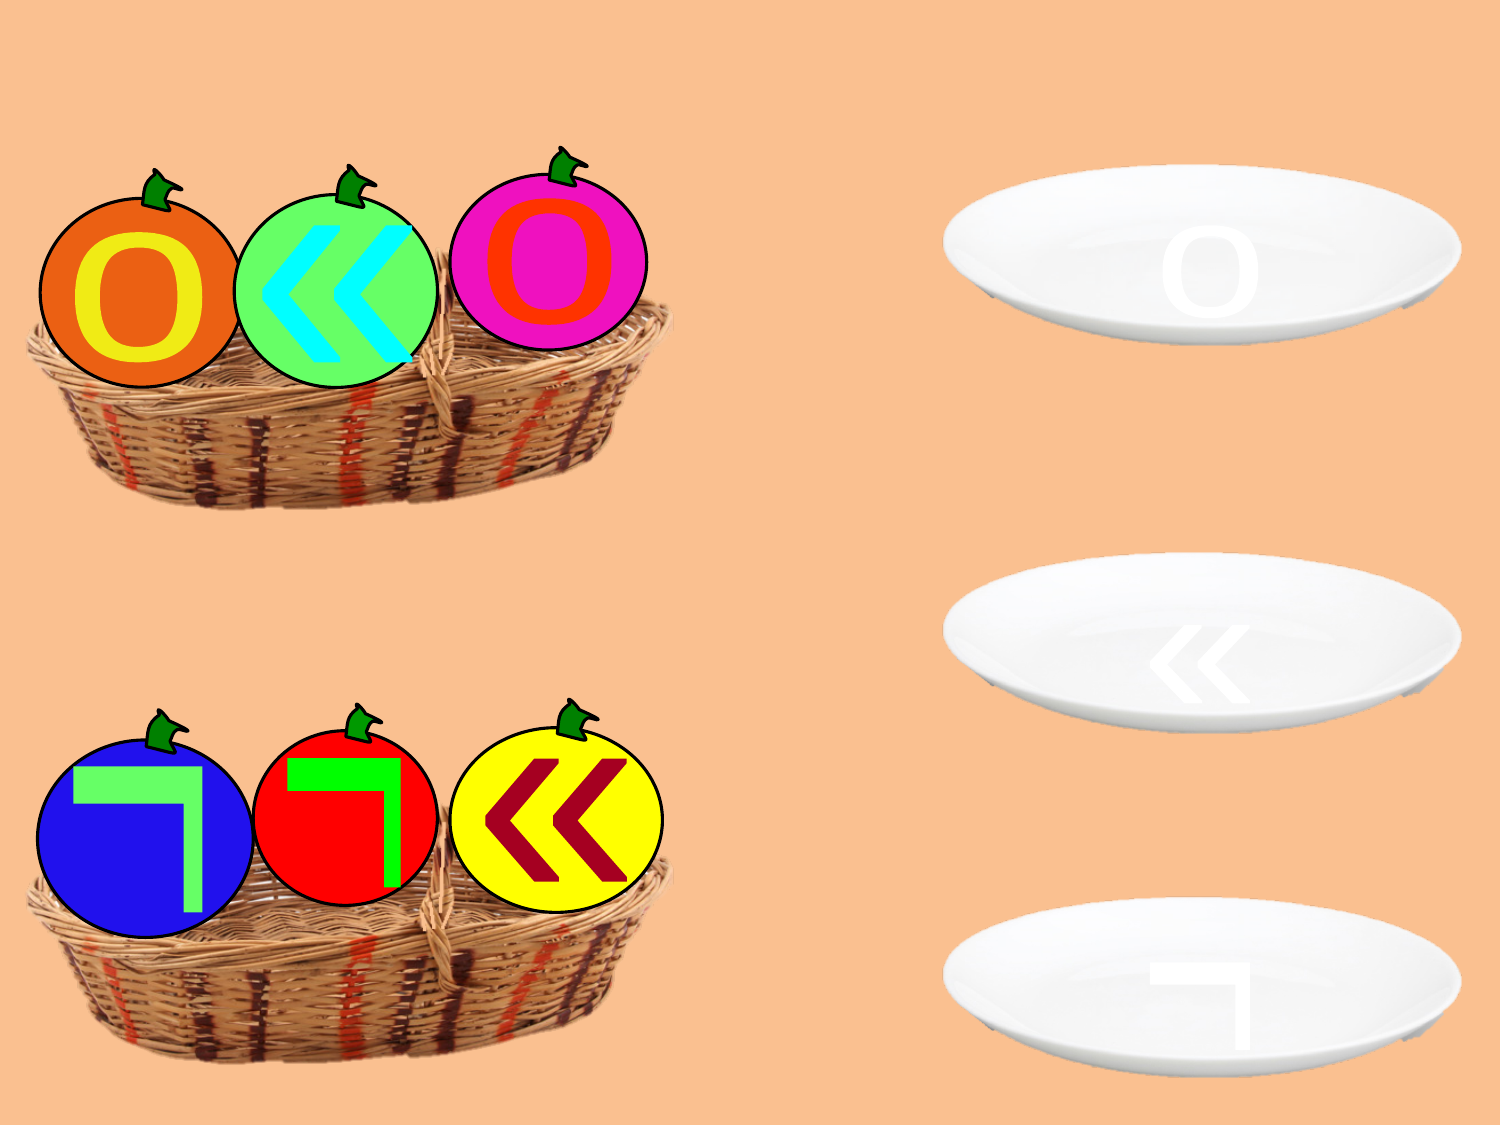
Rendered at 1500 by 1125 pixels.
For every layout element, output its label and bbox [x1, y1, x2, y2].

text_box [449, 696, 663, 913]
text_box [37, 706, 254, 938]
text_box [233, 162, 438, 388]
text_box [252, 701, 438, 906]
picture [0, 574, 863, 1092]
picture [910, 49, 1500, 1125]
picture [0, 20, 863, 538]
text_box [449, 144, 647, 351]
text_box [39, 166, 228, 388]
